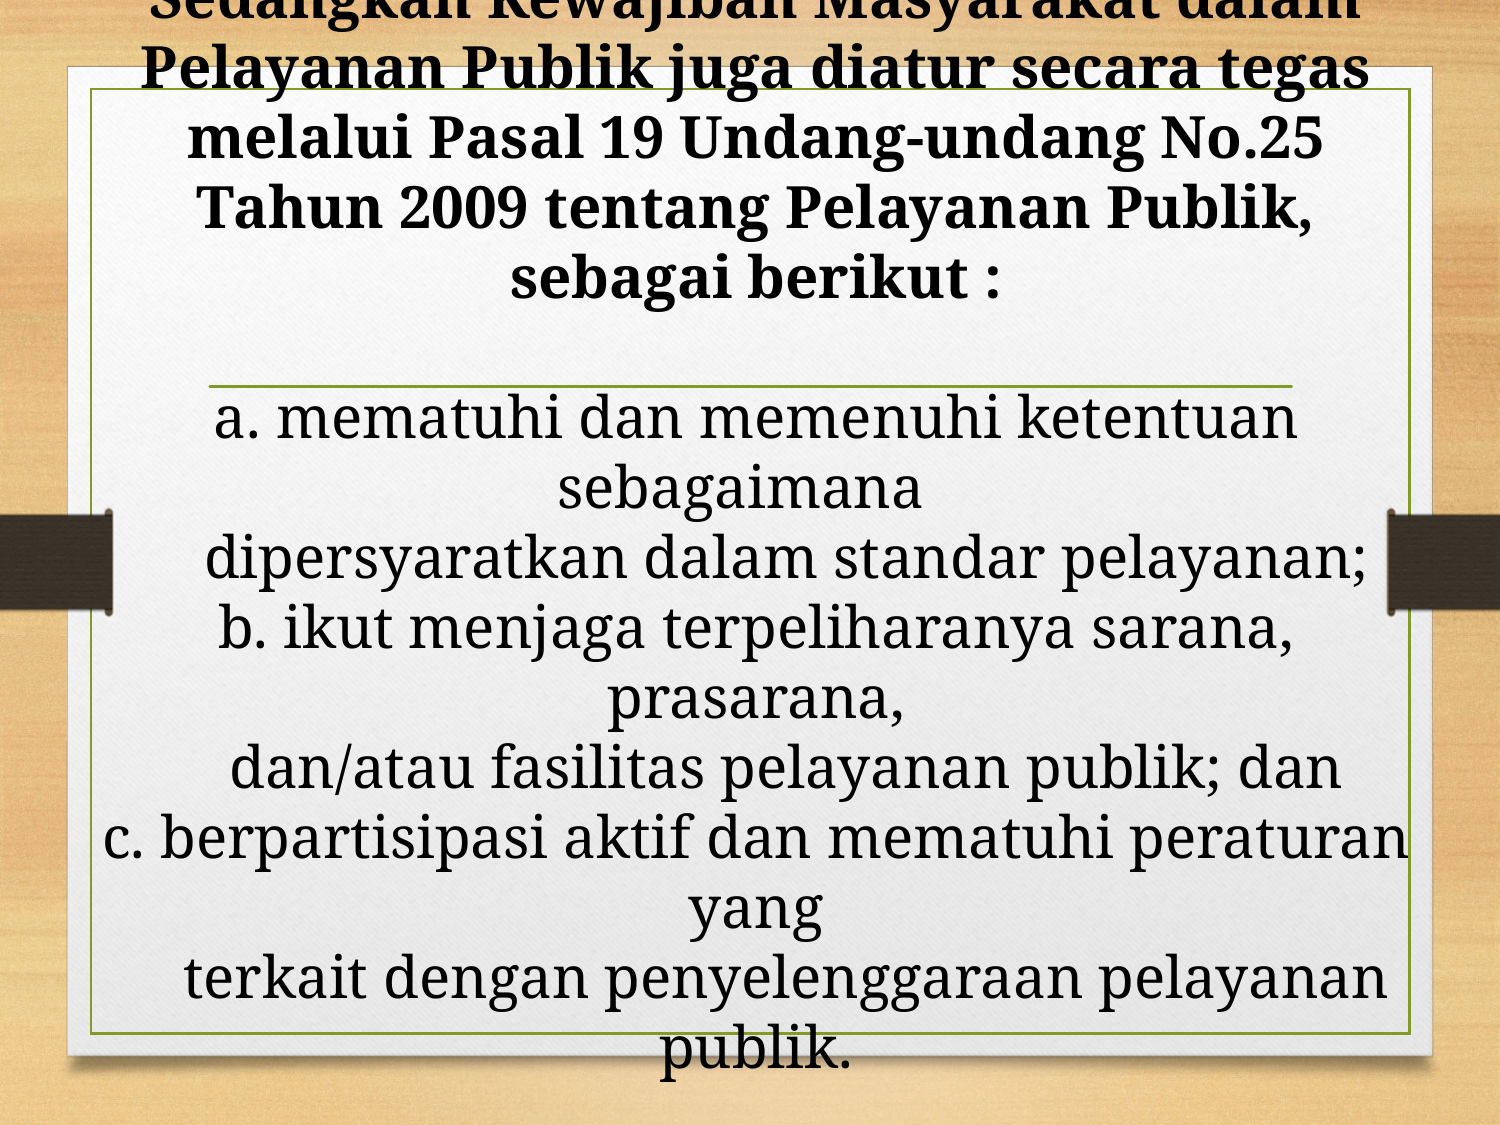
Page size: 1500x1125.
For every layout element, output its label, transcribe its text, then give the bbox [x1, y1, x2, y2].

title Sedangkan Kewajiban Masyarakat dalam Pelayanan Publik juga diatur secara tegas melalui Pasal 19 Undang-undang No.25 Tahun 2009 tentang Pelayanan Publik, sebagai berikut : a. mematuhi dan memenuhi ketentuan sebagaimana dipersyaratkan dalam standar pelayanan; b. ikut menjaga terpeliharanya sarana, prasarana, dan/atau fasilitas pelayanan publik; dan c. berpartisipasi aktif dan mematuhi peraturan yang terkait dengan penyelenggaraan pelayanan publik. [75, 62, 1438, 1038]
picture [0, 0, 1500, 1125]
